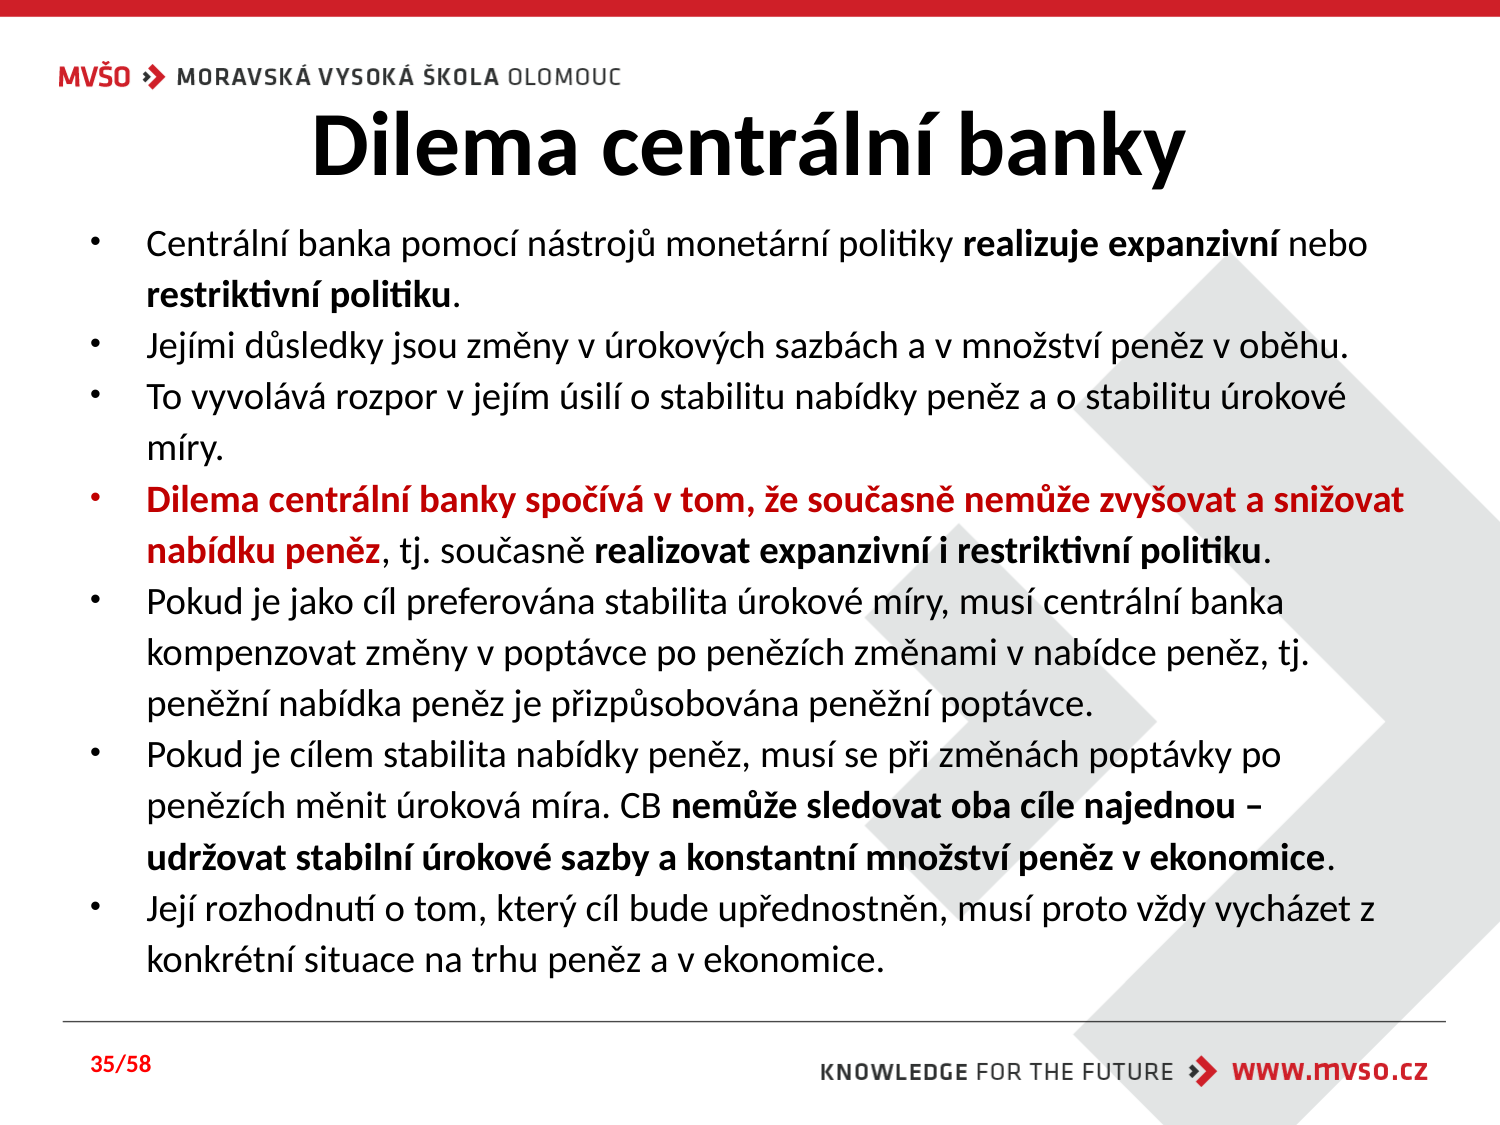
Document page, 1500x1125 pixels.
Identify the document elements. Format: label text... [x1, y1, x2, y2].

list Centrální banka pomocí nástrojů monetární politiky realizuje expanzivní nebo restriktivní politiku. Jejími důsledky jsou změny v úrokových sazbách a v množství peněz v oběhu. To vyvolává rozpor v jejím úsilí o stabilitu nabídky peněz a o stabilitu úrokové míry. Dilema centrální banky spočívá v tom, že současně nemůže zvyšovat a snižovat nabídku peněz, tj. současně realizovat expanzivní i restriktivní politiku. Pokud je jako cíl preferována stabilita úrokové míry, musí centrální banka kompenzovat změny v poptávce po penězích změnami v nabídce peněz, tj. peněžní nabídka peněz je přizpůsobována peněžní poptávce. Pokud je cílem stabilita nabídky peněz, musí se při změnách poptávky po penězích měnit úroková míra. CB nemůže sledovat oba cíle najednou – udržovat stabilní úrokové sazby a konstantní množství peněz v ekonomice. Její rozhodnutí o tom, který cíl bude upřednostněn, musí proto vždy vycházet z konkrétní situace na trhu peněz a v ekonomice. [75, 233, 1425, 1005]
title Dilema centrální banky [75, 45, 1425, 233]
text_box 35/58 [74, 1040, 213, 1085]
picture [0, 0, 1500, 1125]
